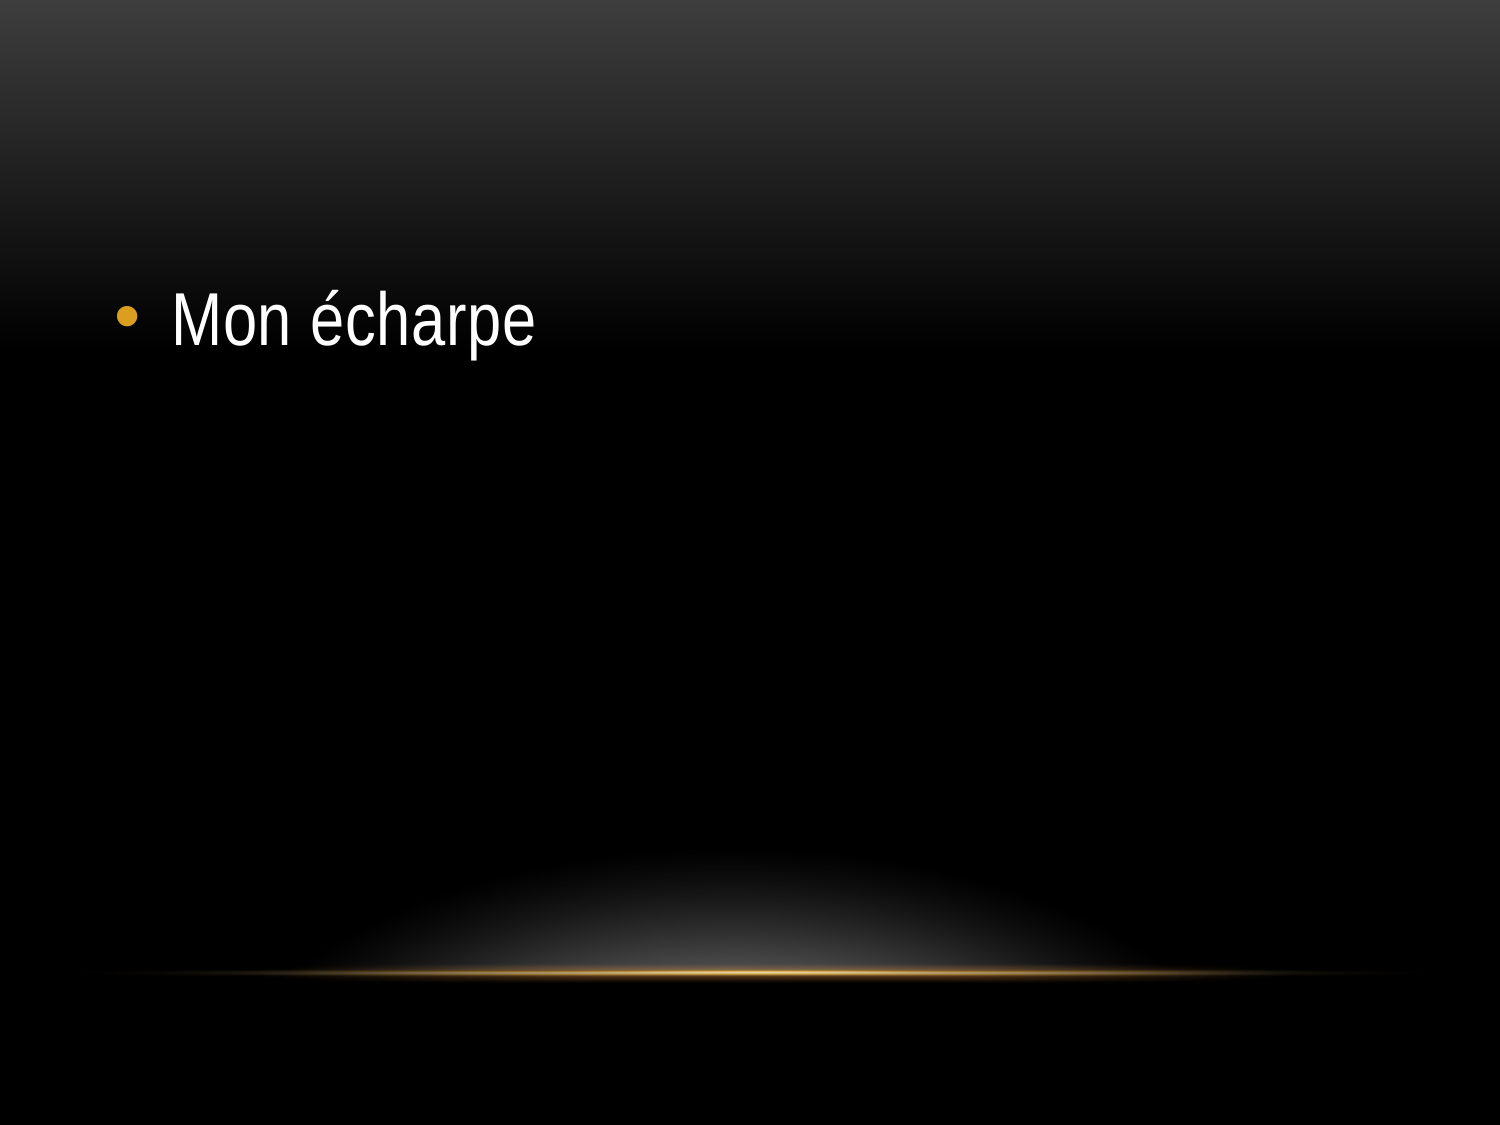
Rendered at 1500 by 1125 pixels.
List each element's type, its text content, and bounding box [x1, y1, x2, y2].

picture [0, 0, 1500, 1125]
list Mon écharpe [99, 262, 1400, 938]
